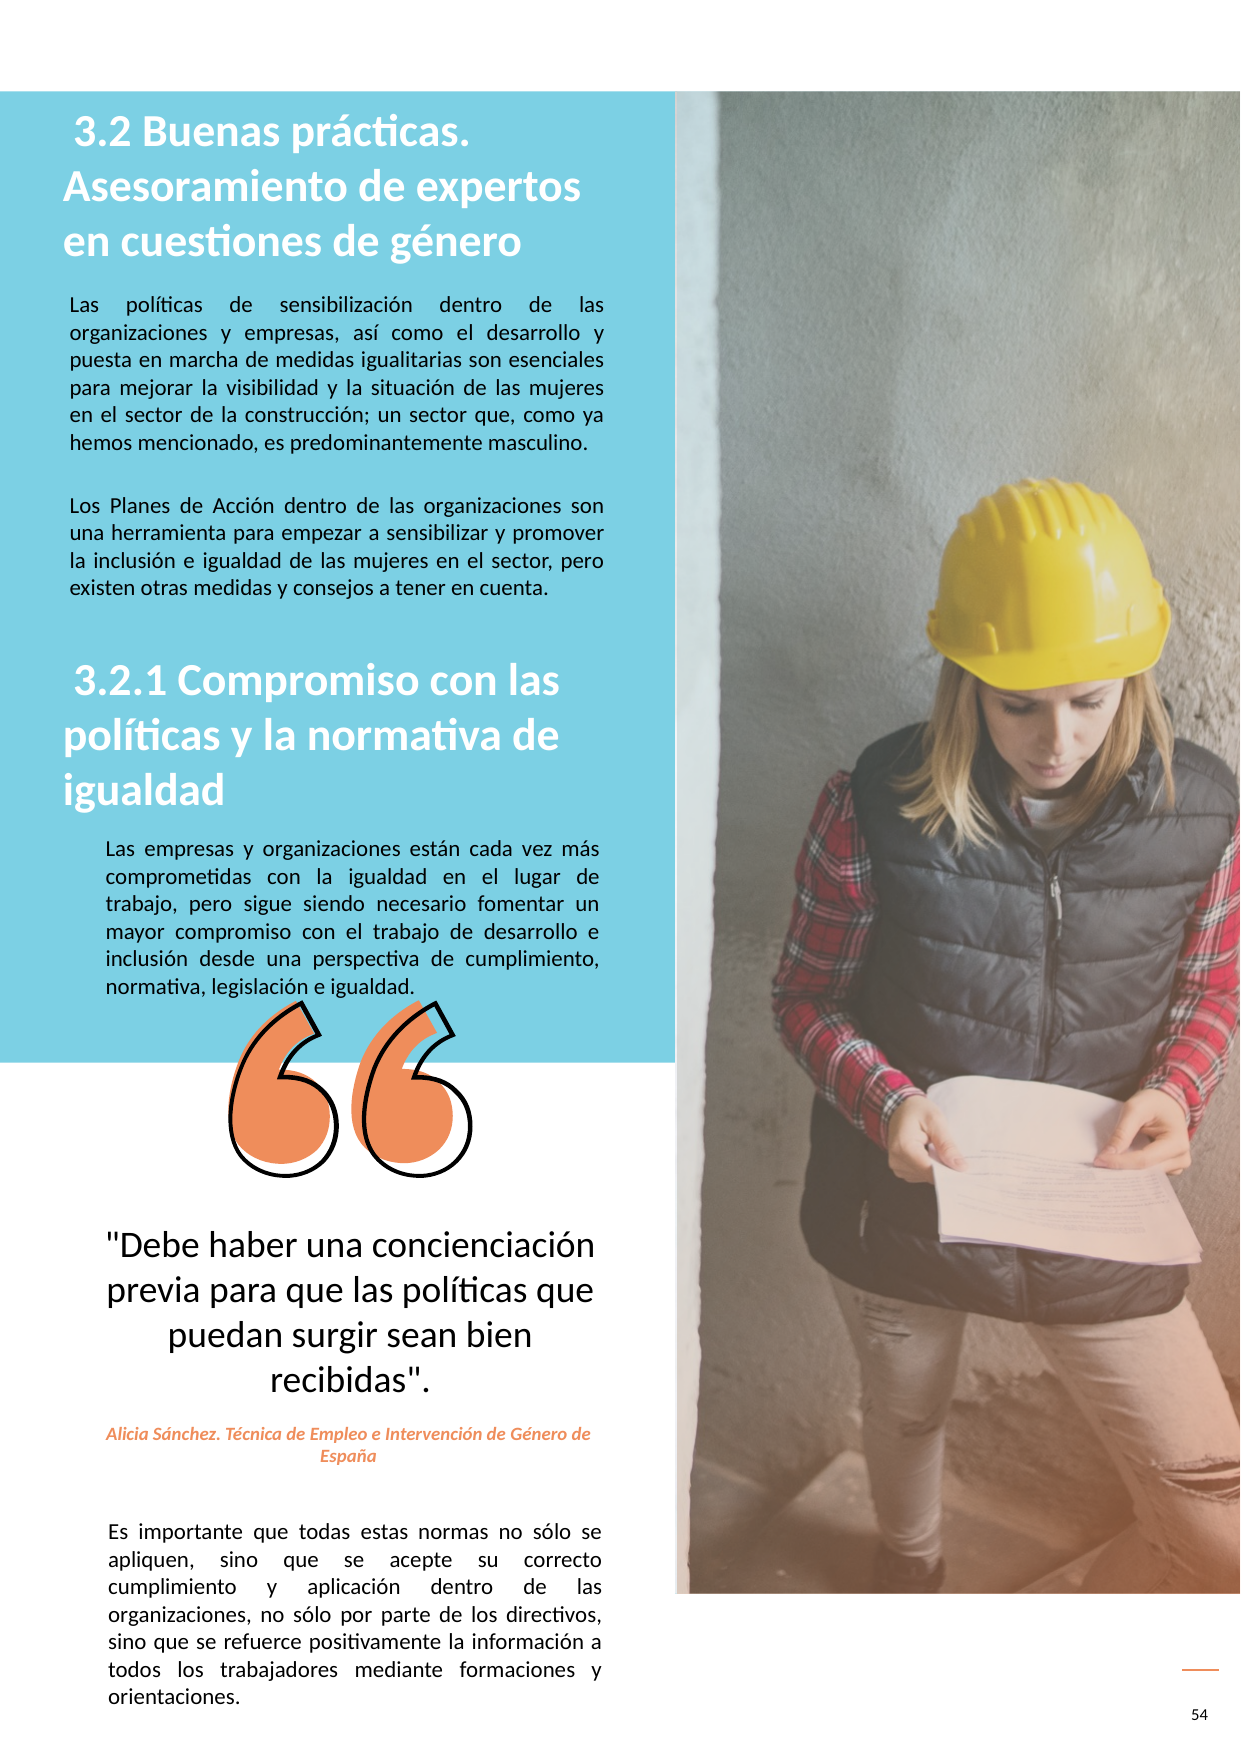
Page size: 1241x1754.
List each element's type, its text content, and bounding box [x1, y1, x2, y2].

text_box Es importante que todas estas normas no sólo se apliquen, sino que se acepte su correcto cumplimiento y aplicación dentro de las organizaciones, no sólo por parte de los directivos, sino que se refuerce positivamente la información a todos los trabajadores mediante formaciones y orientaciones. [93, 1509, 618, 1690]
text_box [0, 91, 674, 877]
picture [674, 91, 1241, 1594]
text_box Las empresas y organizaciones están cada vez más comprometidas con la igualdad en el lugar de trabajo, pero sigue siendo necesario fomentar un mayor compromiso con el trabajo de desarrollo e inclusión desde una perspectiva de cumplimiento, normativa, legislación e igualdad. [90, 826, 616, 1007]
slide_number 54 [1170, 1692, 1229, 1736]
list Las políticas de sensibilización dentro de las organizaciones y empresas, así como el desarrollo y puesta en marcha de medidas igualitarias son esenciales para mejorar la visibilidad y la situación de las mujeres en el sector de la construcción; un sector que, como ya hemos mencionado, es predominantemente masculino. Los Planes de Acción dentro de las organizaciones son una herramienta para empezar a sensibilizar y promover la inclusión e igualdad de las mujeres en el sector, pero existen otras medidas y consejos a tener en cuenta. [54, 282, 620, 639]
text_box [228, 1000, 473, 1178]
text_box Alicia Sánchez. Técnica de Empleo e Intervención de Género de España [81, 1414, 617, 1479]
text_box 3.2 Buenas prácticas. Asesoramiento de expertos en cuestiones de género [48, 93, 609, 179]
text_box "Debe haber una concienciación previa para que las políticas que puedan surgir sean bien recibidas". [80, 1212, 620, 1362]
text_box [0, 1062, 676, 1754]
text_box 3.2.1 Compromiso con las políticas y la normativa de igualdad [48, 642, 674, 728]
